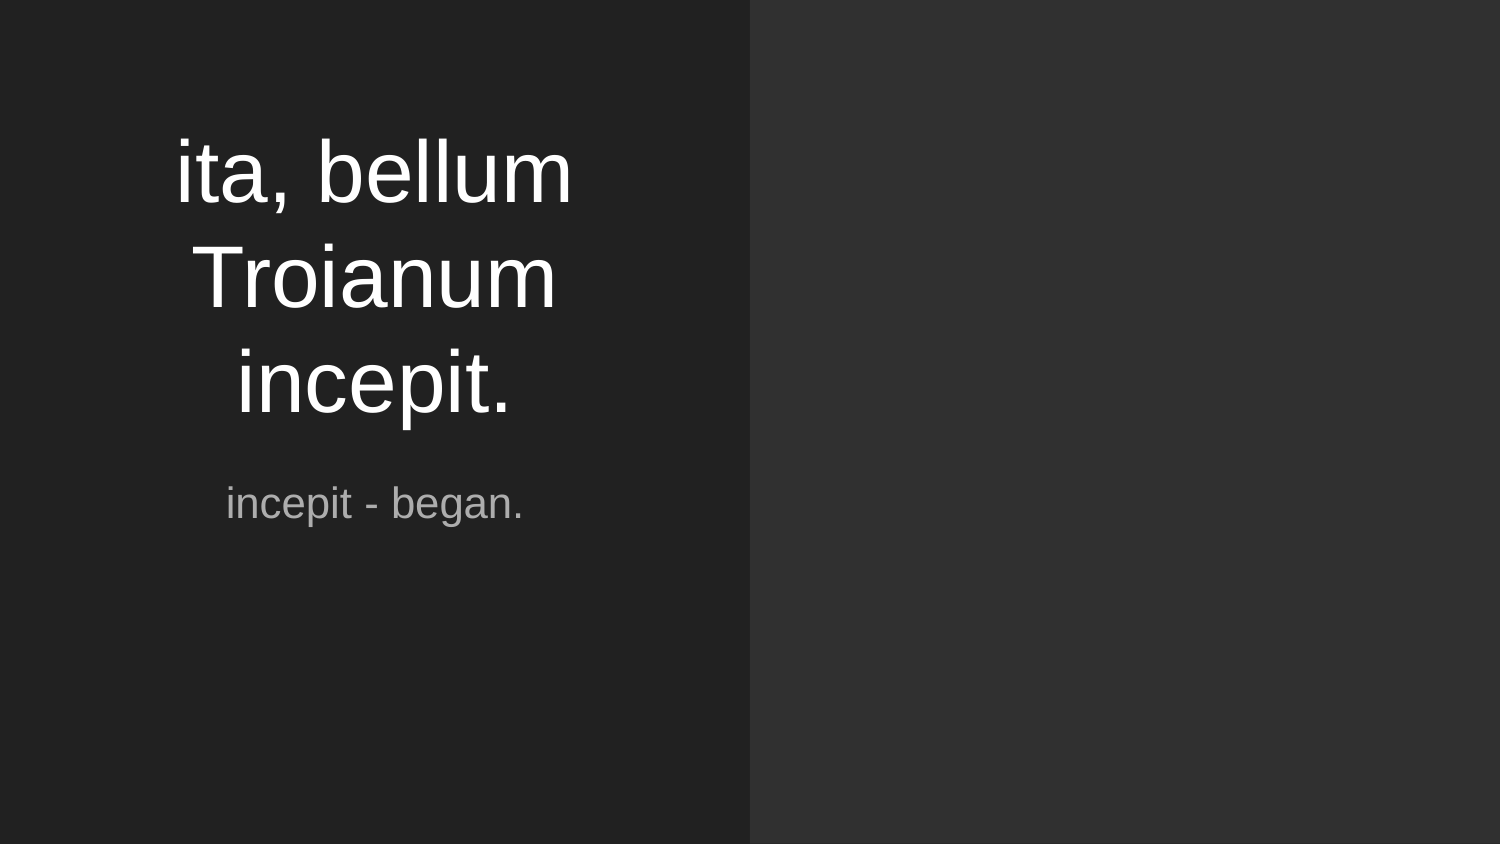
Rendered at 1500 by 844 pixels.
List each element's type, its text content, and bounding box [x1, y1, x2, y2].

subtitle incepit - began. [43, 459, 708, 663]
title ita, bellum Troianum incepit. [43, 202, 708, 446]
